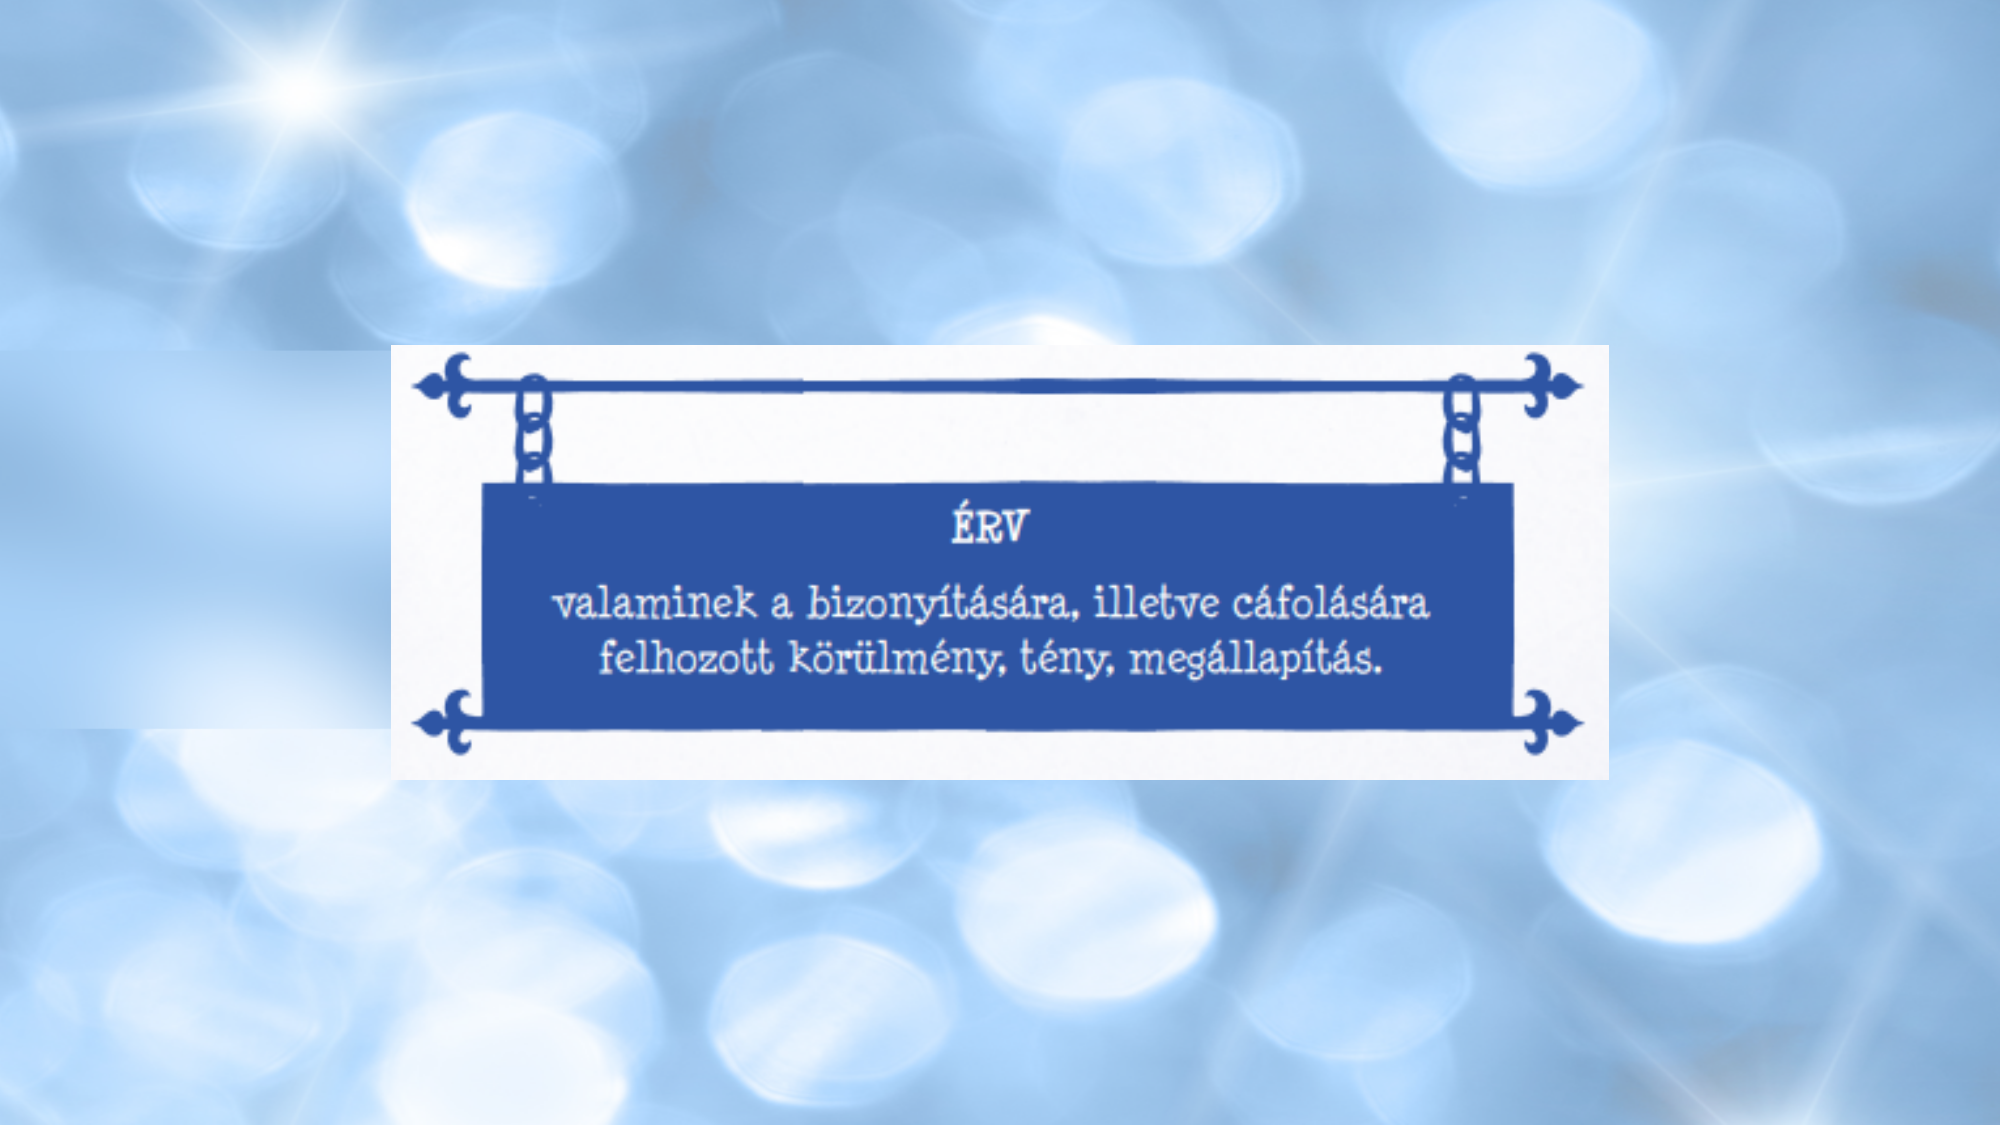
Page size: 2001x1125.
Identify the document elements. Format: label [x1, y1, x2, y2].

picture [391, 345, 1609, 780]
